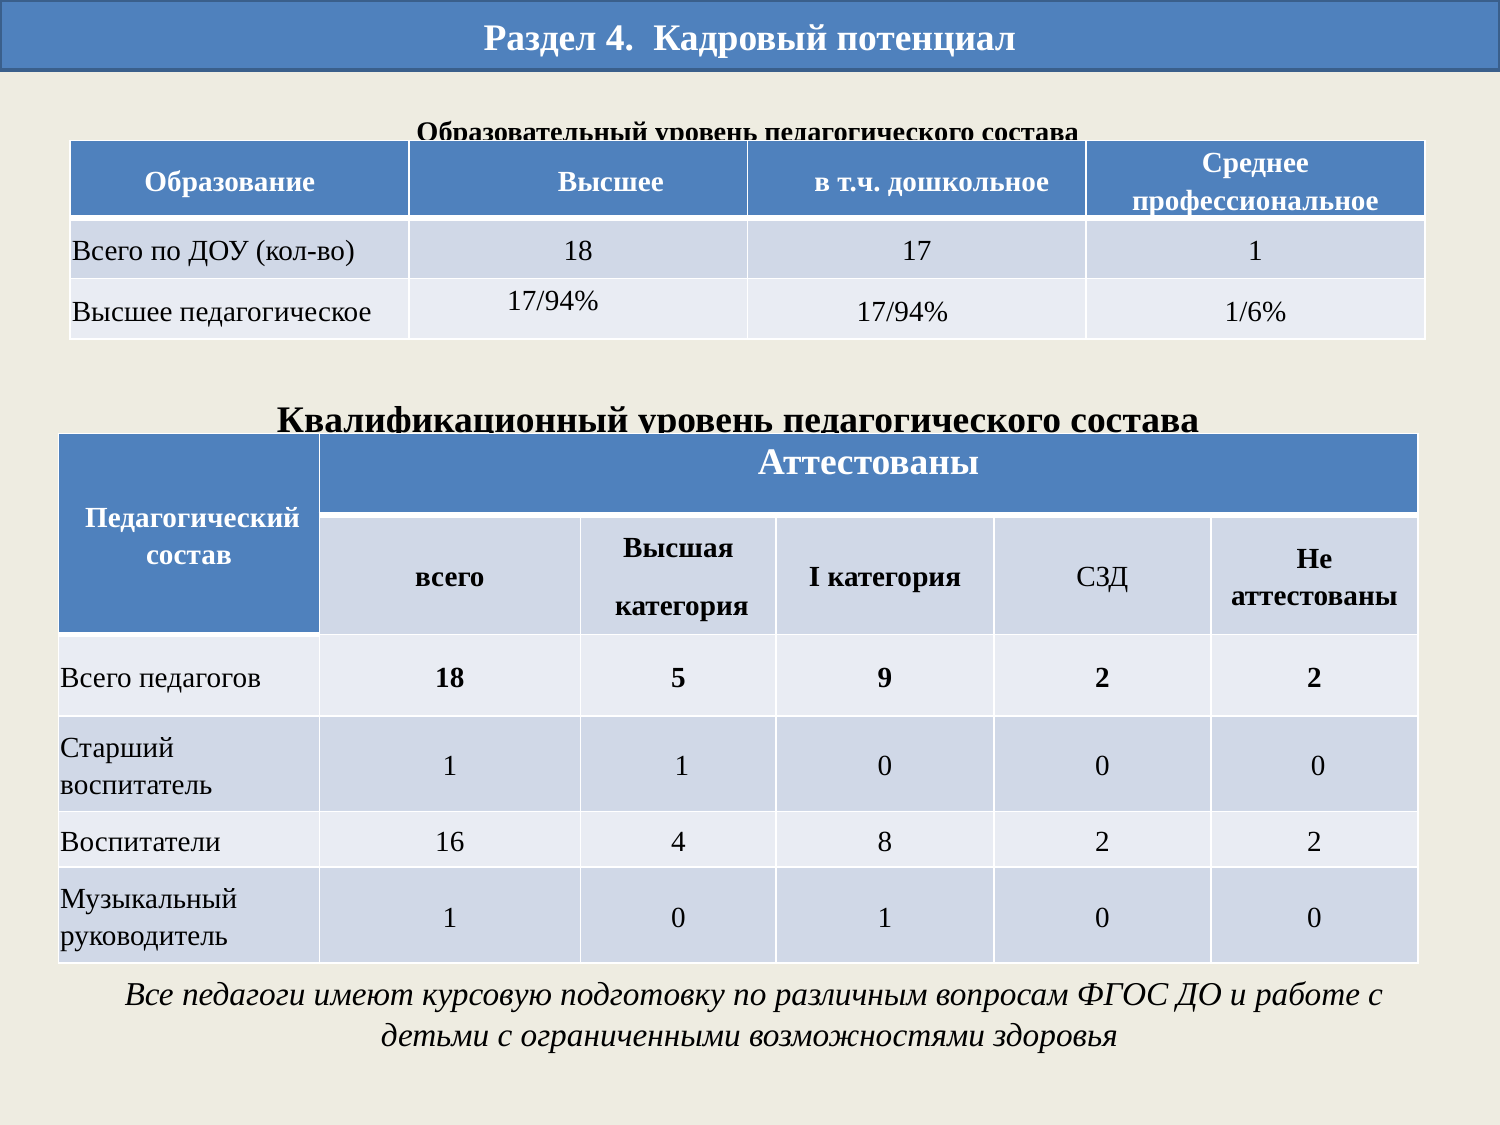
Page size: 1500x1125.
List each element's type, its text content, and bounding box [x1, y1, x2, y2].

table_cell 8 [777, 812, 993, 866]
table_cell 1 [320, 868, 580, 960]
text_box Раздел 4. Кадровый потенциал [0, 0, 1500, 72]
table_cell 2 [1212, 635, 1417, 715]
table_cell 17 [748, 221, 1085, 278]
table_header Педагогический состав [59, 434, 319, 632]
text_box Все педагоги имеют курсовую подготовку по различным вопросам ФГОС ДО и работе с детьми с ограниченными возможностями здоровья [58, 960, 1442, 1061]
table_cell 17/94% [748, 279, 1085, 338]
table_header Высшее [410, 141, 747, 215]
title Образовательный уровень педагогического состава [70, 105, 1425, 140]
table_cell 18 [320, 635, 580, 715]
table_header в т.ч. дошкольное [748, 141, 1085, 215]
table_cell 0 [995, 868, 1210, 960]
table_cell 1 [581, 717, 775, 811]
text_box Квалификационный уровень педагогического состава [0, 387, 1477, 493]
table_cell 2 [1212, 812, 1417, 866]
table_cell 4 [581, 812, 775, 866]
table_header Образование [71, 141, 408, 215]
table_cell 0 [581, 868, 775, 960]
table_cell 5 [581, 635, 775, 715]
table_header Среднее профессиональное [1087, 141, 1424, 215]
table_cell Всего педагогов [59, 637, 319, 715]
table_cell СЗД [995, 518, 1210, 634]
table_cell 0 [1212, 868, 1417, 960]
table_cell 0 [1212, 717, 1417, 811]
table_cell Всего по ДОУ (кол-во) [71, 221, 408, 278]
table_cell всего [320, 518, 580, 634]
table_cell 1 [777, 868, 993, 960]
table_cell Старший воспитатель [59, 717, 319, 811]
table_cell 0 [995, 717, 1210, 811]
table_cell 9 [777, 635, 993, 715]
table_cell 2 [995, 635, 1210, 715]
table_cell Воспитатели [59, 812, 319, 866]
table_cell Высшее педагогическое [71, 279, 408, 338]
table_header Аттестованы [320, 434, 1417, 512]
table_cell 17/94% [410, 279, 747, 338]
table_cell Высшая категория [581, 518, 775, 634]
table_cell 0 [777, 717, 993, 811]
table_cell 1 [1087, 221, 1424, 278]
table_cell Не аттестованы [1212, 518, 1417, 634]
table_cell 1 [320, 717, 580, 811]
table_cell 18 [410, 221, 747, 278]
table_cell 1/6% [1087, 279, 1424, 338]
table_cell 2 [995, 812, 1210, 866]
table_cell Музыкальный руководитель [59, 868, 319, 960]
table_cell 16 [320, 812, 580, 866]
table_cell I категория [777, 518, 993, 634]
